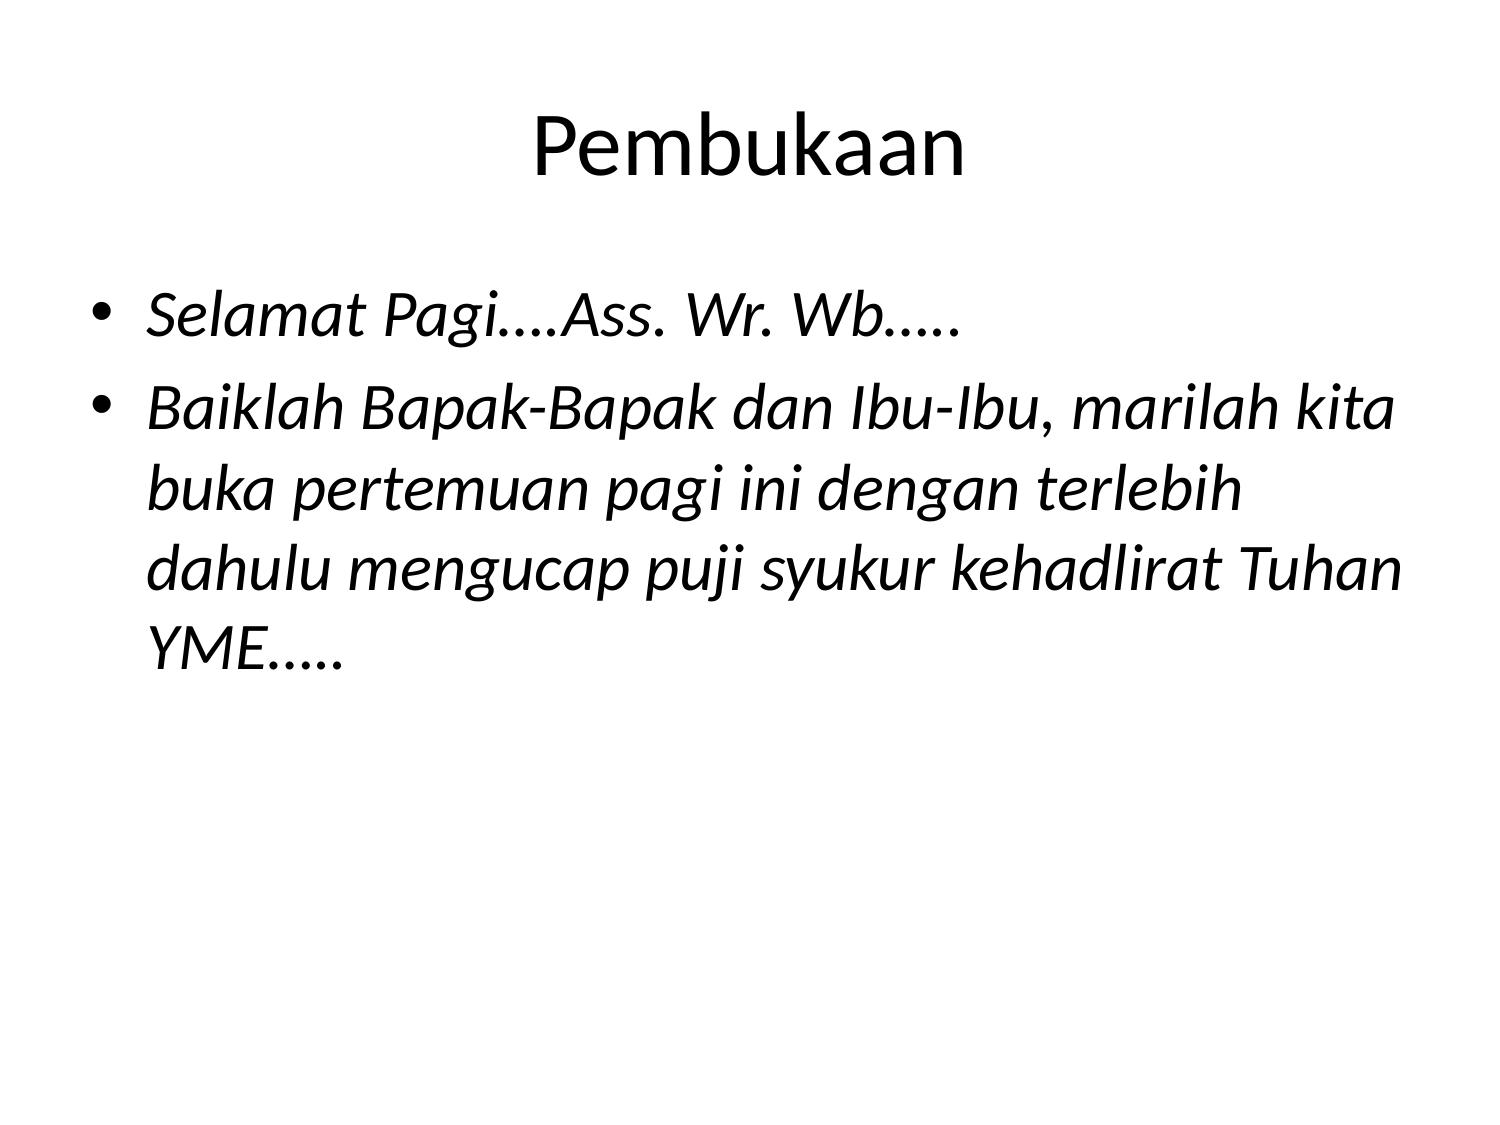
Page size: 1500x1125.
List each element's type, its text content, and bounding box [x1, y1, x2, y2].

title Pembukaan [75, 45, 1425, 233]
list Selamat Pagi….Ass. Wr. Wb….. Baiklah Bapak-Bapak dan Ibu-Ibu, marilah kita buka pertemuan pagi ini dengan terlebih dahulu mengucap puji syukur kehadlirat Tuhan YME….. [75, 262, 1425, 1005]
